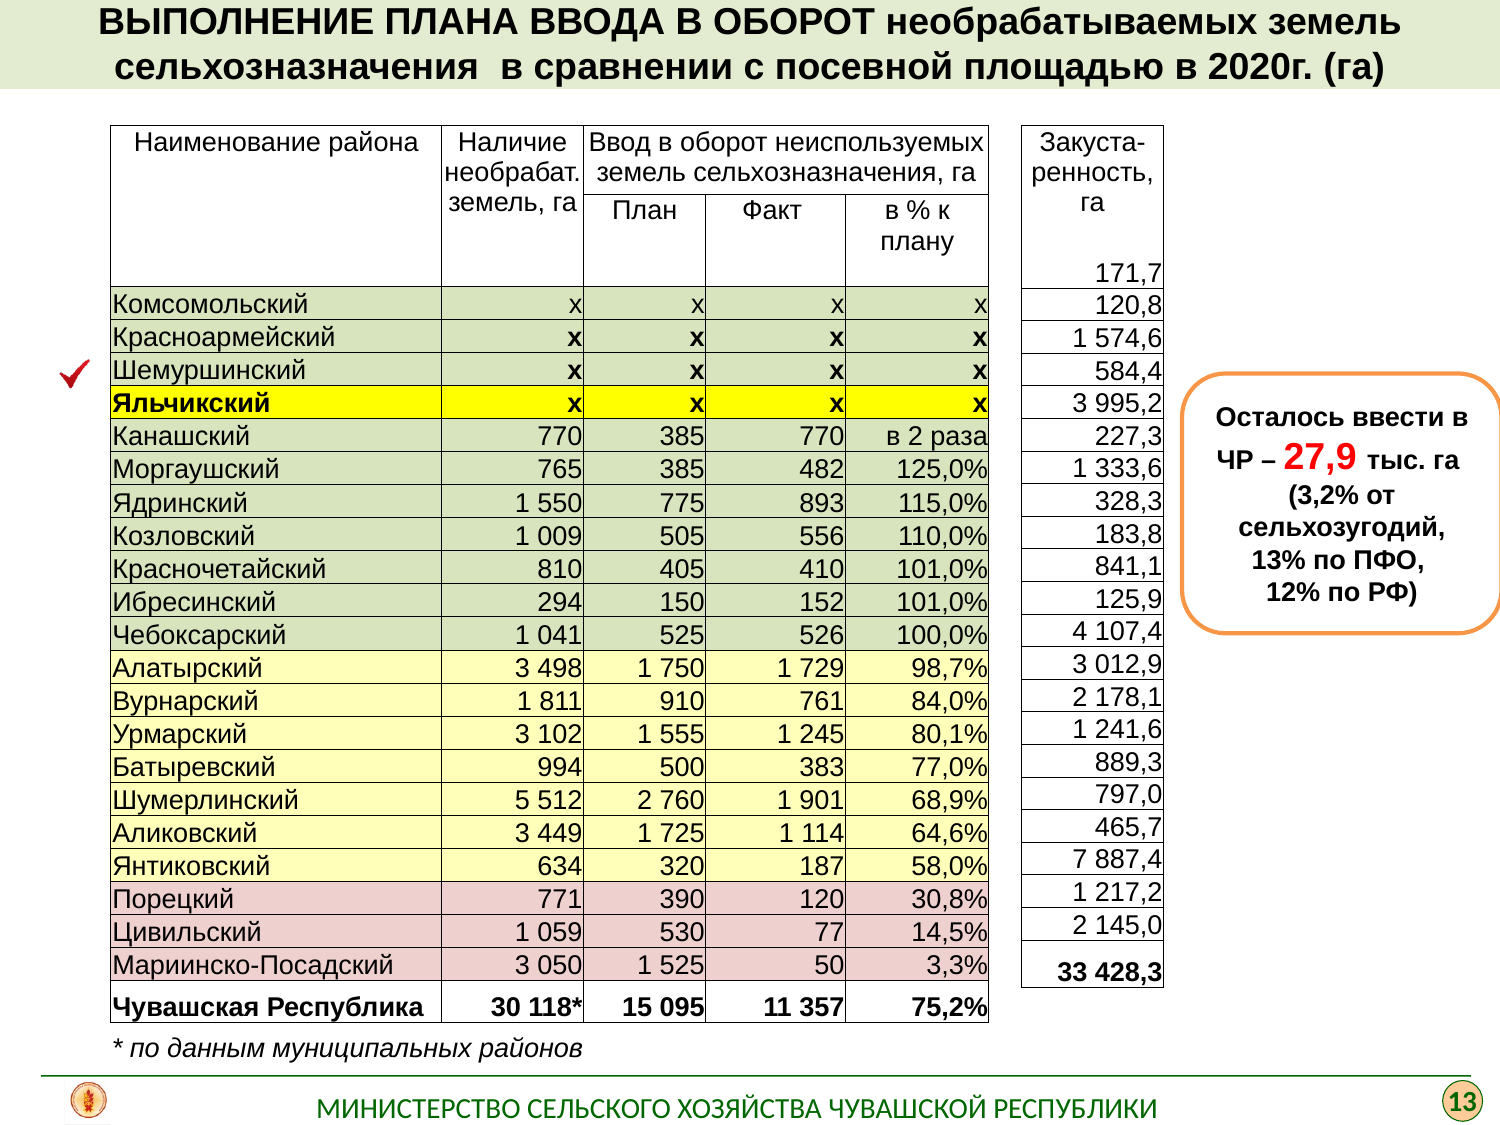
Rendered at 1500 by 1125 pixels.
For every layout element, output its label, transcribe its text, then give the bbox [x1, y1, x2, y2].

table_cell 125,0% [846, 452, 988, 484]
table_cell 910 [584, 684, 705, 716]
table_cell Цивильский [111, 915, 441, 947]
table_cell 1 525 [584, 948, 705, 980]
table_cell 1 245 [706, 717, 845, 749]
table_cell х [584, 287, 705, 319]
table_cell 7 887,4 [1022, 843, 1163, 874]
table_cell 765 [442, 452, 583, 484]
table_cell 994 [442, 750, 583, 782]
table_cell 410 [706, 551, 845, 583]
table_cell Шемуршинский [111, 353, 441, 385]
table_cell 33 428,3 [1022, 941, 1163, 987]
table_cell 80,1% [846, 717, 988, 749]
table_cell 1 059 [442, 915, 583, 947]
table_cell 797,0 [1022, 778, 1163, 809]
table_cell 1 750 [584, 651, 705, 683]
table_cell 1 574,6 [1022, 321, 1163, 353]
table_cell 3 012,9 [1022, 647, 1163, 679]
table_cell 3,3% [846, 948, 988, 980]
table_cell 634 [442, 849, 583, 881]
table_cell 64,6% [846, 816, 988, 848]
table_cell 1 901 [706, 783, 845, 815]
table_cell 775 [584, 485, 705, 517]
table_cell 5 512 [442, 783, 583, 815]
table_cell 1 729 [706, 651, 845, 683]
table_cell 1 009 [442, 518, 583, 550]
table_cell 505 [584, 518, 705, 550]
table_cell х [846, 320, 988, 352]
table_cell Факт [706, 195, 845, 286]
table_cell 101,0% [846, 551, 988, 583]
table_cell Чувашская Республика [111, 981, 441, 1022]
table_cell Чебоксарский [111, 617, 441, 650]
table_cell 98,7% [846, 651, 988, 683]
table_cell 58,0% [846, 849, 988, 881]
text_box ВЫПОЛНЕНИЕ ПЛАНА ВВОДА В ОБОРОТ необрабатываемых земель сельхозназначения в сравнении с посевной площадью в 2020г. (га) [0, 0, 1500, 89]
table_cell 77,0% [846, 750, 988, 782]
table_cell 50 [706, 948, 845, 980]
table_cell 1 725 [584, 816, 705, 848]
table_cell 771 [442, 882, 583, 914]
table_cell 810 [442, 551, 583, 583]
table_cell 320 [584, 849, 705, 881]
table_cell 1 241,6 [1022, 712, 1163, 744]
table_cell 3 449 [442, 816, 583, 848]
table_cell 1 217,2 [1022, 875, 1163, 907]
table_cell 150 [584, 584, 705, 616]
table_cell 294 [442, 584, 583, 616]
table_cell 84,0% [846, 684, 988, 716]
table_cell 328,3 [1022, 484, 1163, 516]
table_cell х [706, 353, 845, 385]
table_cell 482 [706, 452, 845, 484]
table_cell 770 [706, 419, 845, 451]
table_cell Ядринский [111, 485, 441, 517]
table_cell Моргаушский [111, 452, 441, 484]
table_cell 526 [706, 617, 845, 650]
table_cell х [442, 386, 583, 418]
table_cell Комсомольский [111, 287, 441, 319]
table_cell 2 178,1 [1022, 680, 1163, 711]
table_cell 68,9% [846, 783, 988, 815]
table_cell Аликовский [111, 816, 441, 848]
table_cell 385 [584, 452, 705, 484]
table_cell 1 811 [442, 684, 583, 716]
table_cell 3 498 [442, 651, 583, 683]
table_cell 770 [442, 419, 583, 451]
table_cell 125,9 [1022, 582, 1163, 614]
table_header Закуста-ренность, га [1022, 126, 1163, 255]
table_cell 115,0% [846, 485, 988, 517]
table_cell 889,3 [1022, 745, 1163, 777]
table_cell 556 [706, 518, 845, 550]
table_cell 525 [584, 617, 705, 650]
table_cell 14,5% [846, 915, 988, 947]
table_cell План [584, 195, 705, 286]
table_cell в 2 раза [846, 419, 988, 451]
table_cell 120 [706, 882, 845, 914]
table_cell х [846, 287, 988, 319]
table_cell 4 107,4 [1022, 615, 1163, 646]
table_cell х [442, 287, 583, 319]
table_cell 3 102 [442, 717, 583, 749]
table_cell 1 550 [442, 485, 583, 517]
table_cell х [706, 386, 845, 418]
table_cell 385 [584, 419, 705, 451]
table_cell в % к плану [846, 195, 988, 286]
table_cell 761 [706, 684, 845, 716]
table_header Наличие необрабат. земель, га [442, 126, 583, 286]
table_cell 100,0% [846, 617, 988, 650]
table_cell 841,1 [1022, 549, 1163, 581]
table_cell 1 555 [584, 717, 705, 749]
table_cell х [442, 353, 583, 385]
table_cell 30,8% [846, 882, 988, 914]
table_cell х [584, 353, 705, 385]
table_cell Янтиковский [111, 849, 441, 881]
table_cell 1 114 [706, 816, 845, 848]
table_cell х [706, 320, 845, 352]
table_cell Мариинско-Посадский [111, 948, 441, 980]
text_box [40, 1075, 1500, 1125]
table_cell 2 760 [584, 783, 705, 815]
table_cell Красночетайский [111, 551, 441, 583]
table_cell 3 995,2 [1022, 386, 1163, 418]
table_cell 3 050 [442, 948, 583, 980]
table_cell Алатырский [111, 651, 441, 683]
table_cell Порецкий [111, 882, 441, 914]
table_cell 584,4 [1022, 354, 1163, 385]
table_cell 171,7 [1022, 255, 1163, 288]
text_box * по данным муниципальных районов [97, 1022, 913, 1070]
table_cell Канашский [111, 419, 441, 451]
text_box Осталось ввести в ЧР – 27,9 тыс. га (3,2% от сельхозугодий, 13% по ПФО, 12% по РФ) [1179, 371, 1500, 636]
table_cell 120,8 [1022, 289, 1163, 320]
table_cell х [584, 386, 705, 418]
table_cell 227,3 [1022, 419, 1163, 451]
table_cell 187 [706, 849, 845, 881]
table_cell 893 [706, 485, 845, 517]
table_cell 77 [706, 915, 845, 947]
table_cell 383 [706, 750, 845, 782]
table_cell 1 333,6 [1022, 452, 1163, 483]
table_header Ввод в оборот неиспользуемых земель сельхозназначения, га [584, 126, 988, 194]
table_cell Красноармейский [111, 320, 441, 352]
table_cell 30 118* [442, 981, 583, 1022]
table_cell 75,2% [846, 981, 988, 1022]
table_cell 101,0% [846, 584, 988, 616]
table_cell 1 041 [442, 617, 583, 650]
table_cell Батыревский [111, 750, 441, 782]
table_cell х [846, 353, 988, 385]
table_cell Козловский [111, 518, 441, 550]
table_cell 405 [584, 551, 705, 583]
table_cell Ибресинский [111, 584, 441, 616]
table_cell х [846, 386, 988, 418]
table_cell Яльчикский [111, 386, 441, 418]
table_cell х [442, 320, 583, 352]
table_cell 465,7 [1022, 810, 1163, 842]
table_header Наименование района [111, 126, 441, 286]
picture [56, 356, 92, 391]
table_cell 183,8 [1022, 517, 1163, 548]
table_cell 110,0% [846, 518, 988, 550]
table_cell х [706, 287, 845, 319]
table_cell 11 357 [706, 981, 845, 1022]
table_cell 390 [584, 882, 705, 914]
table_cell х [584, 320, 705, 352]
table_cell 500 [584, 750, 705, 782]
table_cell Шумерлинский [111, 783, 441, 815]
table_cell 2 145,0 [1022, 908, 1163, 940]
table_cell Урмарский [111, 717, 441, 749]
table_cell Вурнарский [111, 684, 441, 716]
table_cell 152 [706, 584, 845, 616]
table_cell 530 [584, 915, 705, 947]
table_cell 15 095 [584, 981, 705, 1022]
